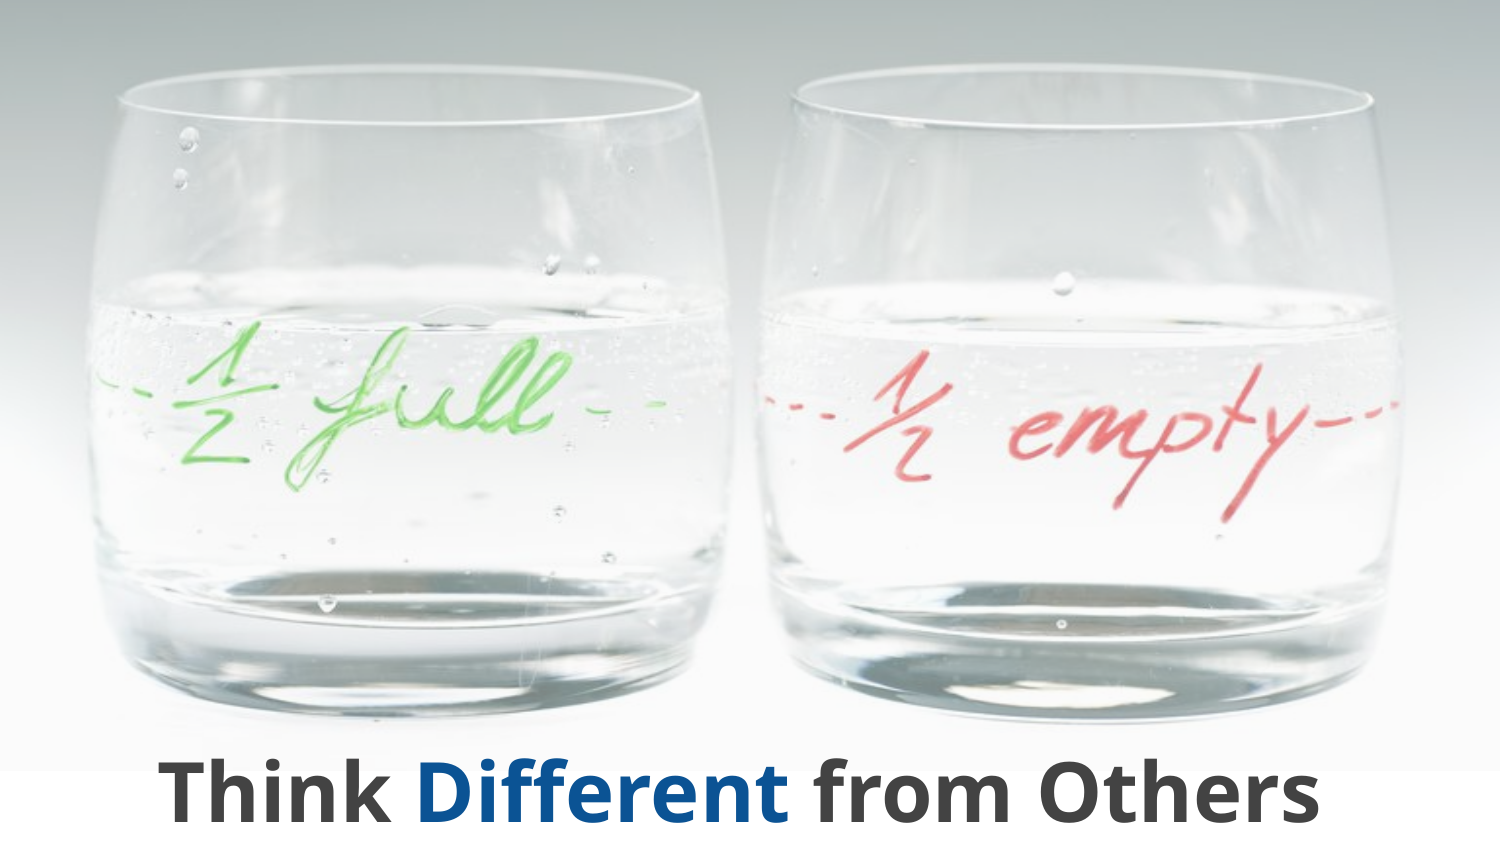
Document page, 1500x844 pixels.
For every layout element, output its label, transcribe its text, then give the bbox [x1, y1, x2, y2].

title Think Different from Others [80, 780, 1399, 844]
picture [0, 0, 1500, 771]
